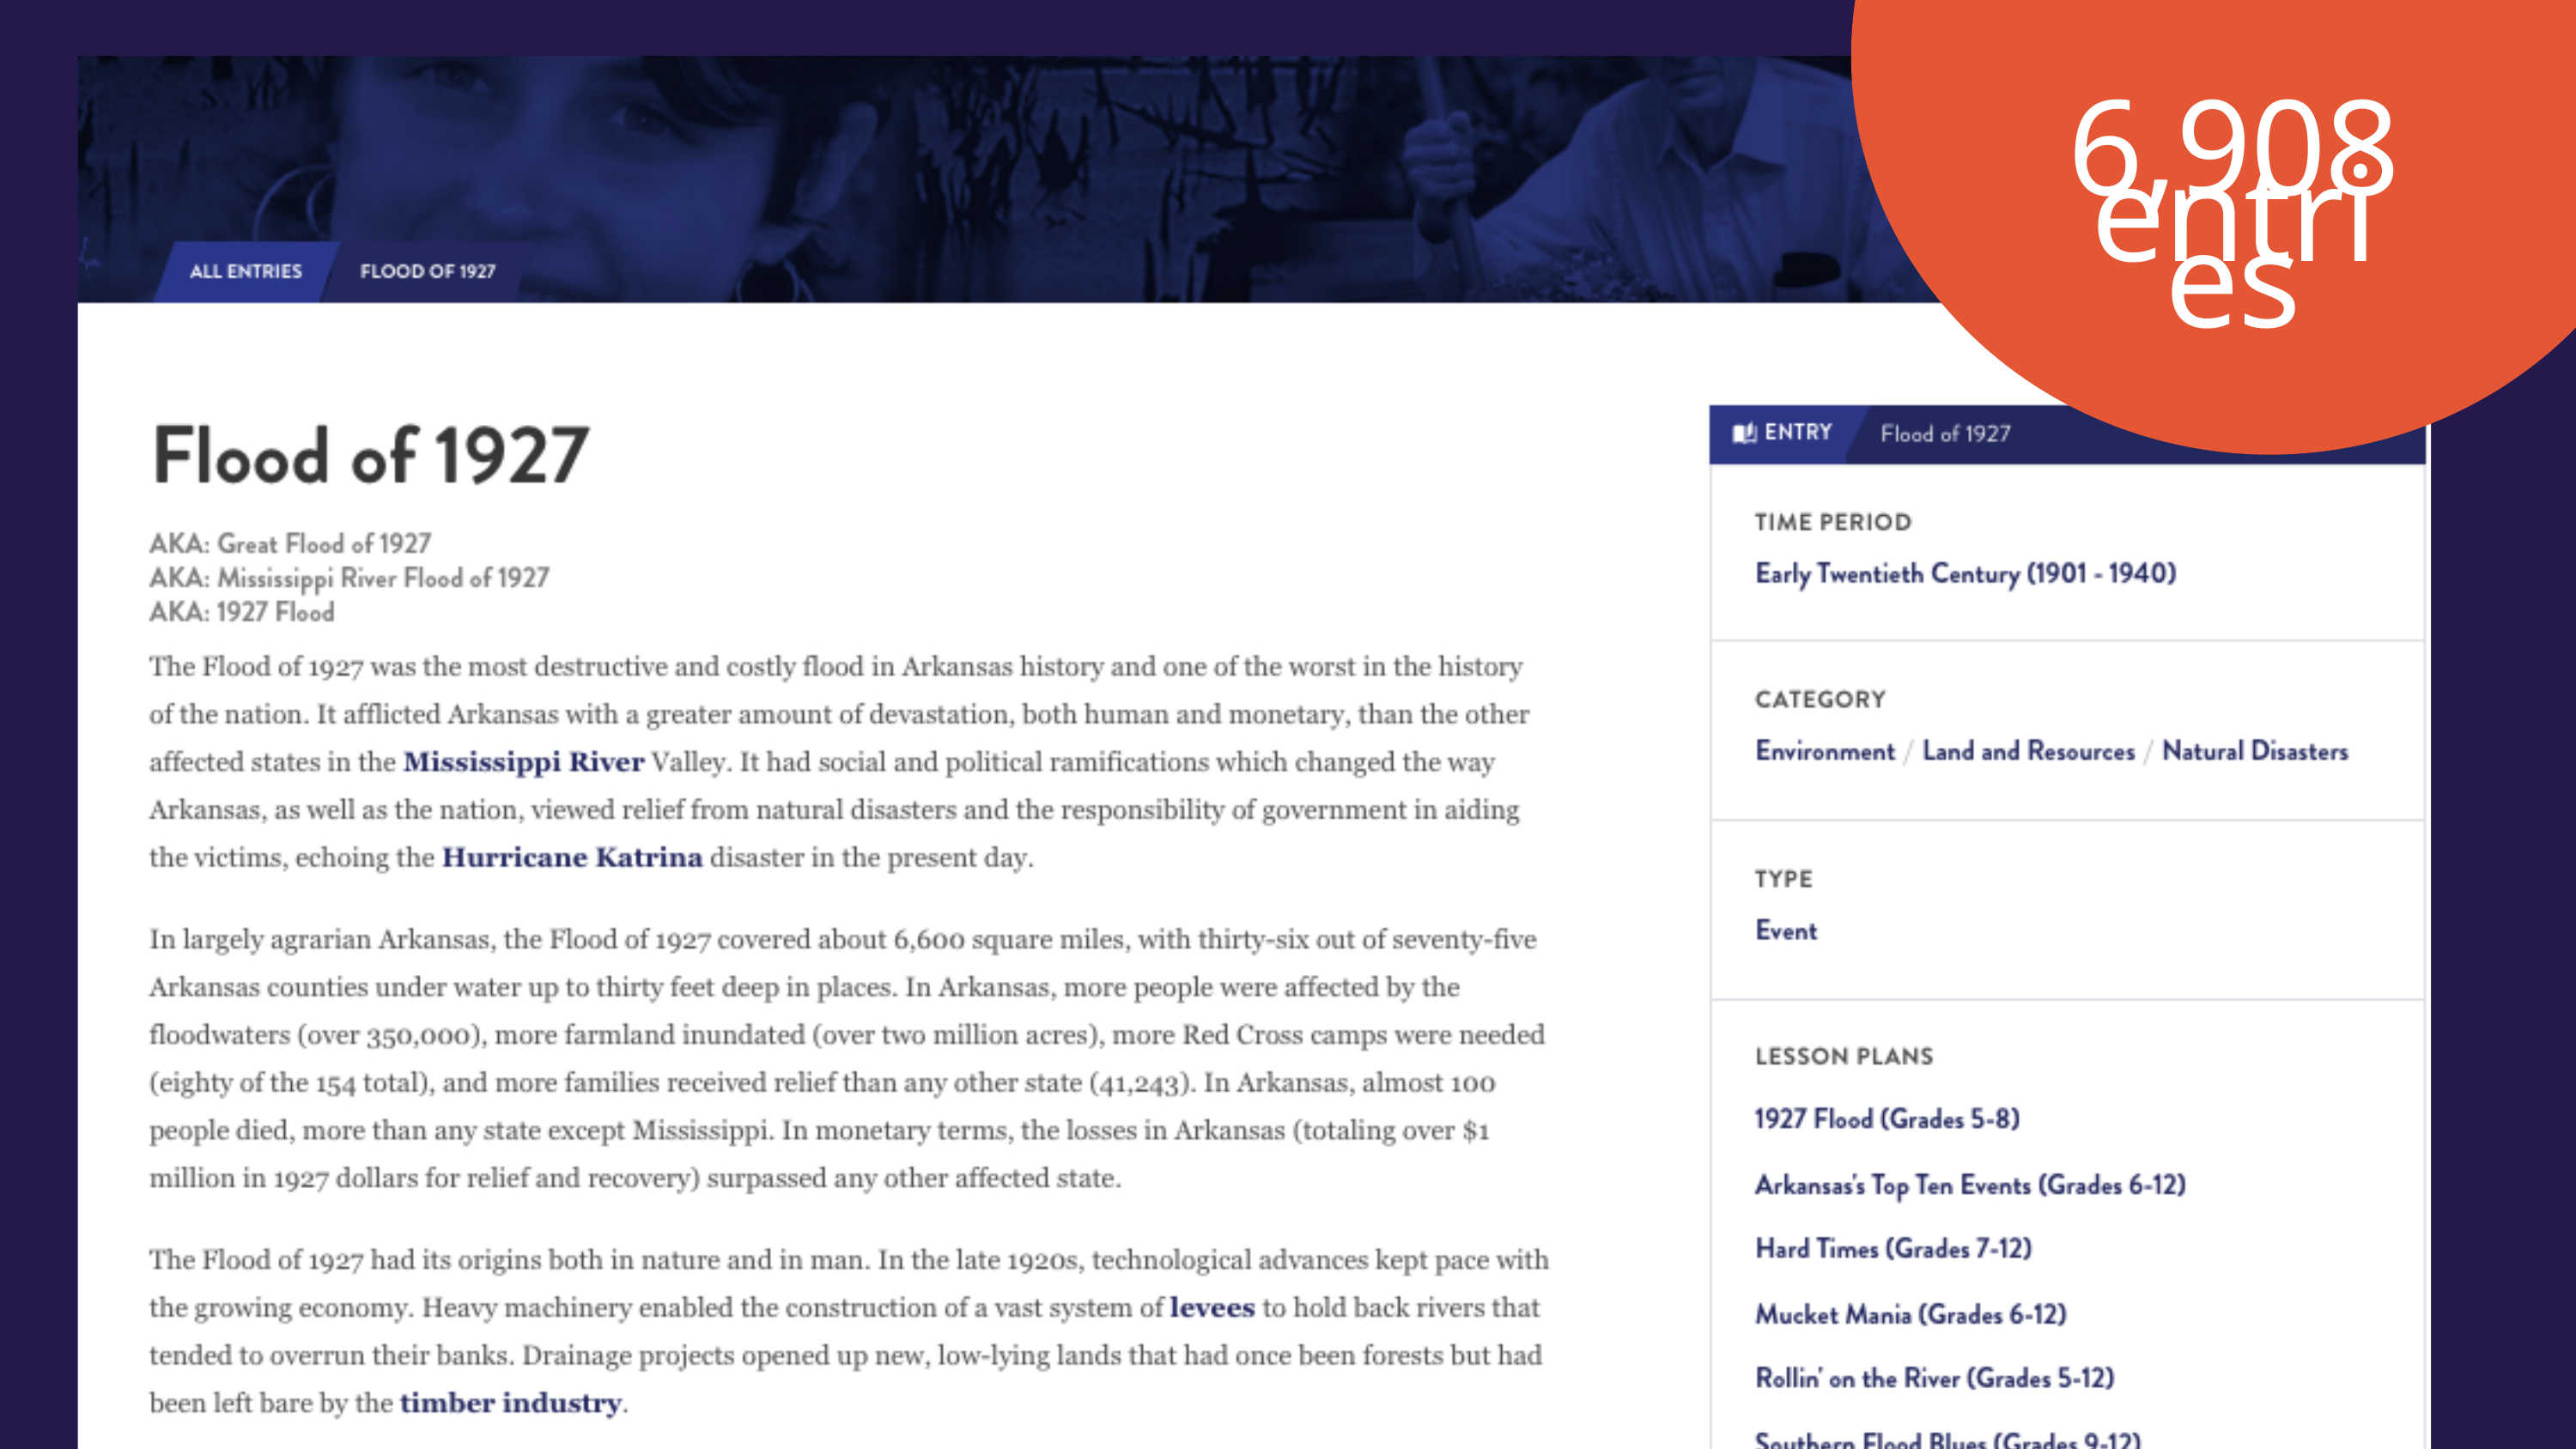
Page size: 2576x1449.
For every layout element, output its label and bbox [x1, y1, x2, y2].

text_box [1849, 0, 2576, 455]
picture [77, 56, 2432, 1449]
